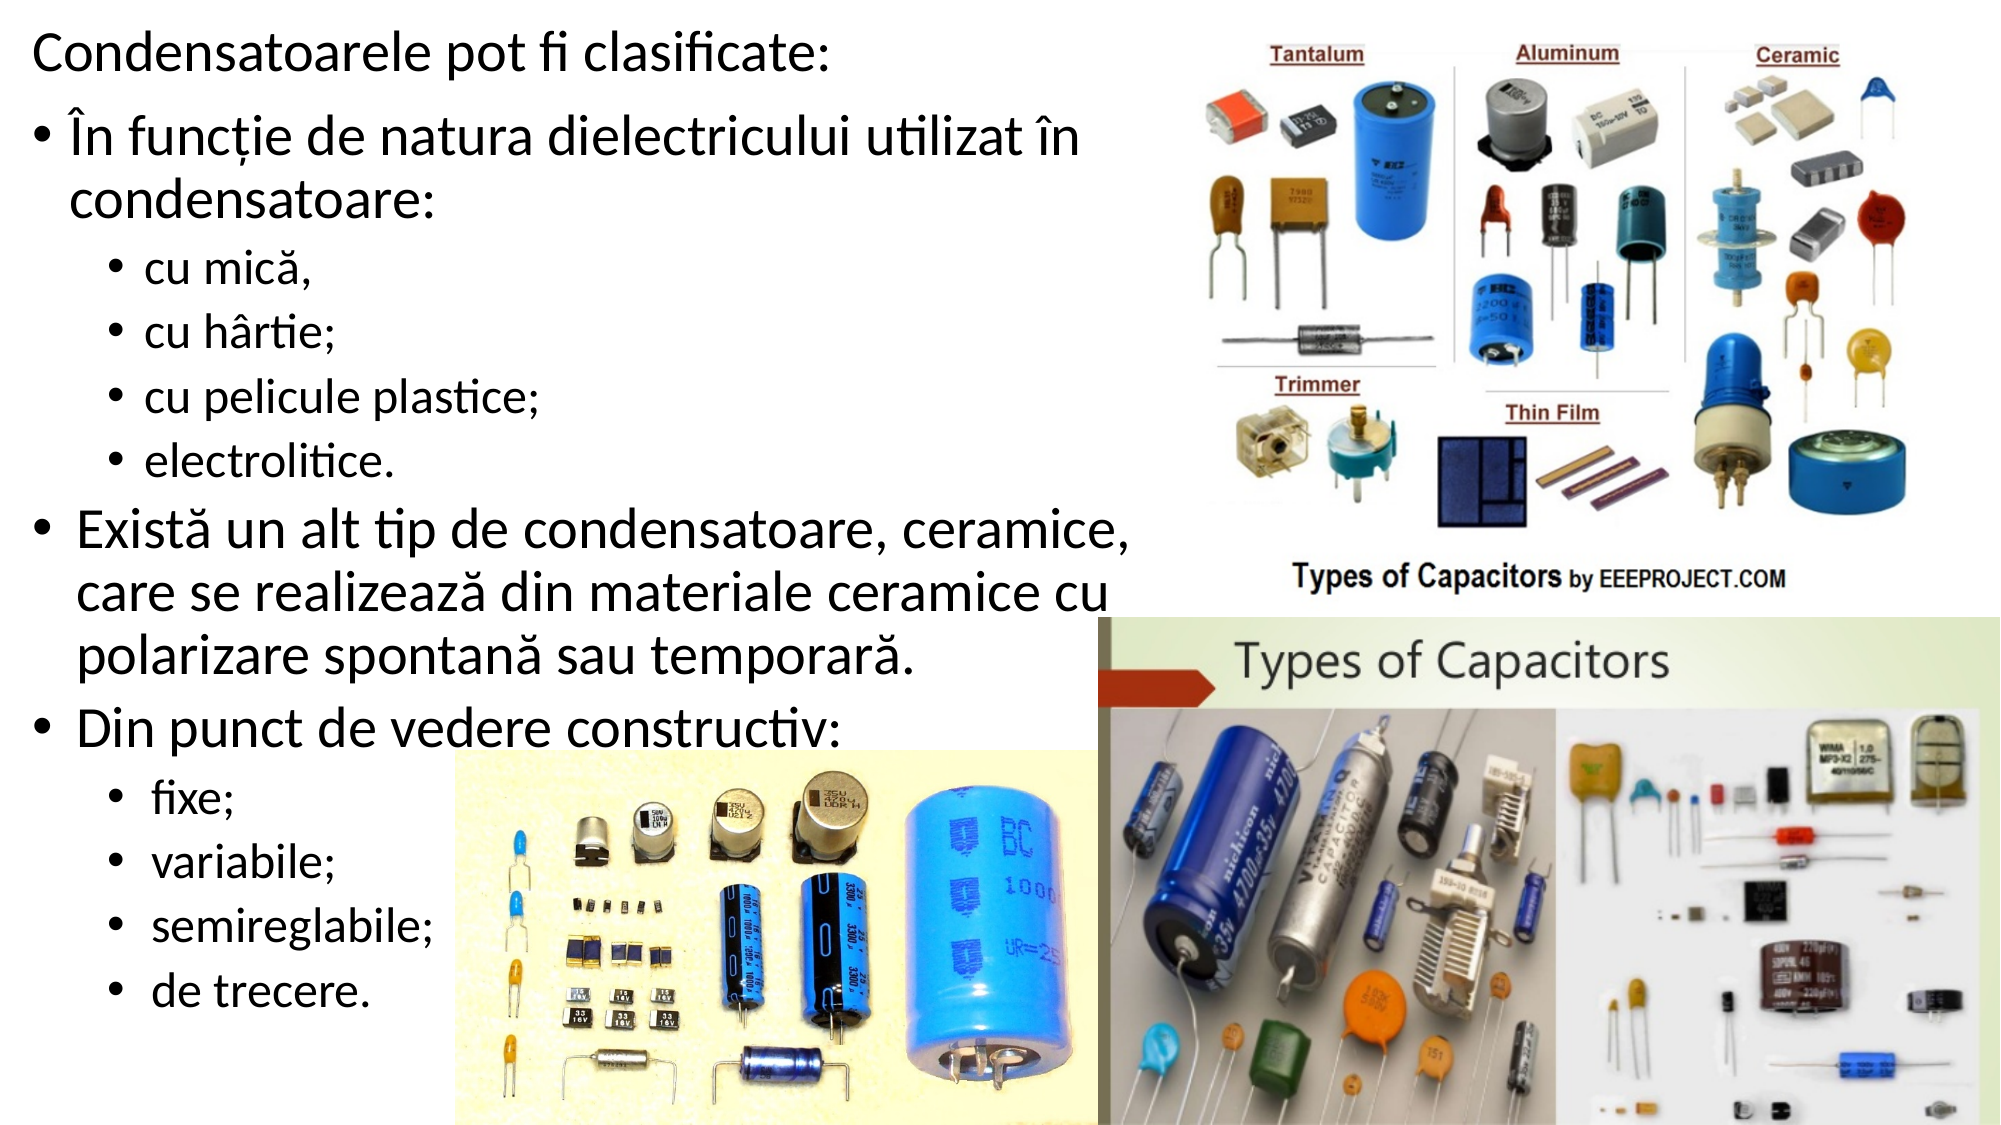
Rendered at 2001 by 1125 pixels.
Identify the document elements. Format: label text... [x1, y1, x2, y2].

list Condensatoarele pot fi clasificate: În funcție de natura dielectricului utilizat în condensatoare: cu mică, cu hârtie; cu pelicule plastice; electrolitice. Există un alt tip de condensatoare, ceramice, care se realizează din materiale ceramice cu polarizare spontană sau temporară. Din punct de vedere constructiv: fixe; variabile; semireglabile; de trecere. [17, 14, 1230, 1125]
picture [455, 617, 2000, 1125]
picture [1131, 5, 1985, 611]
